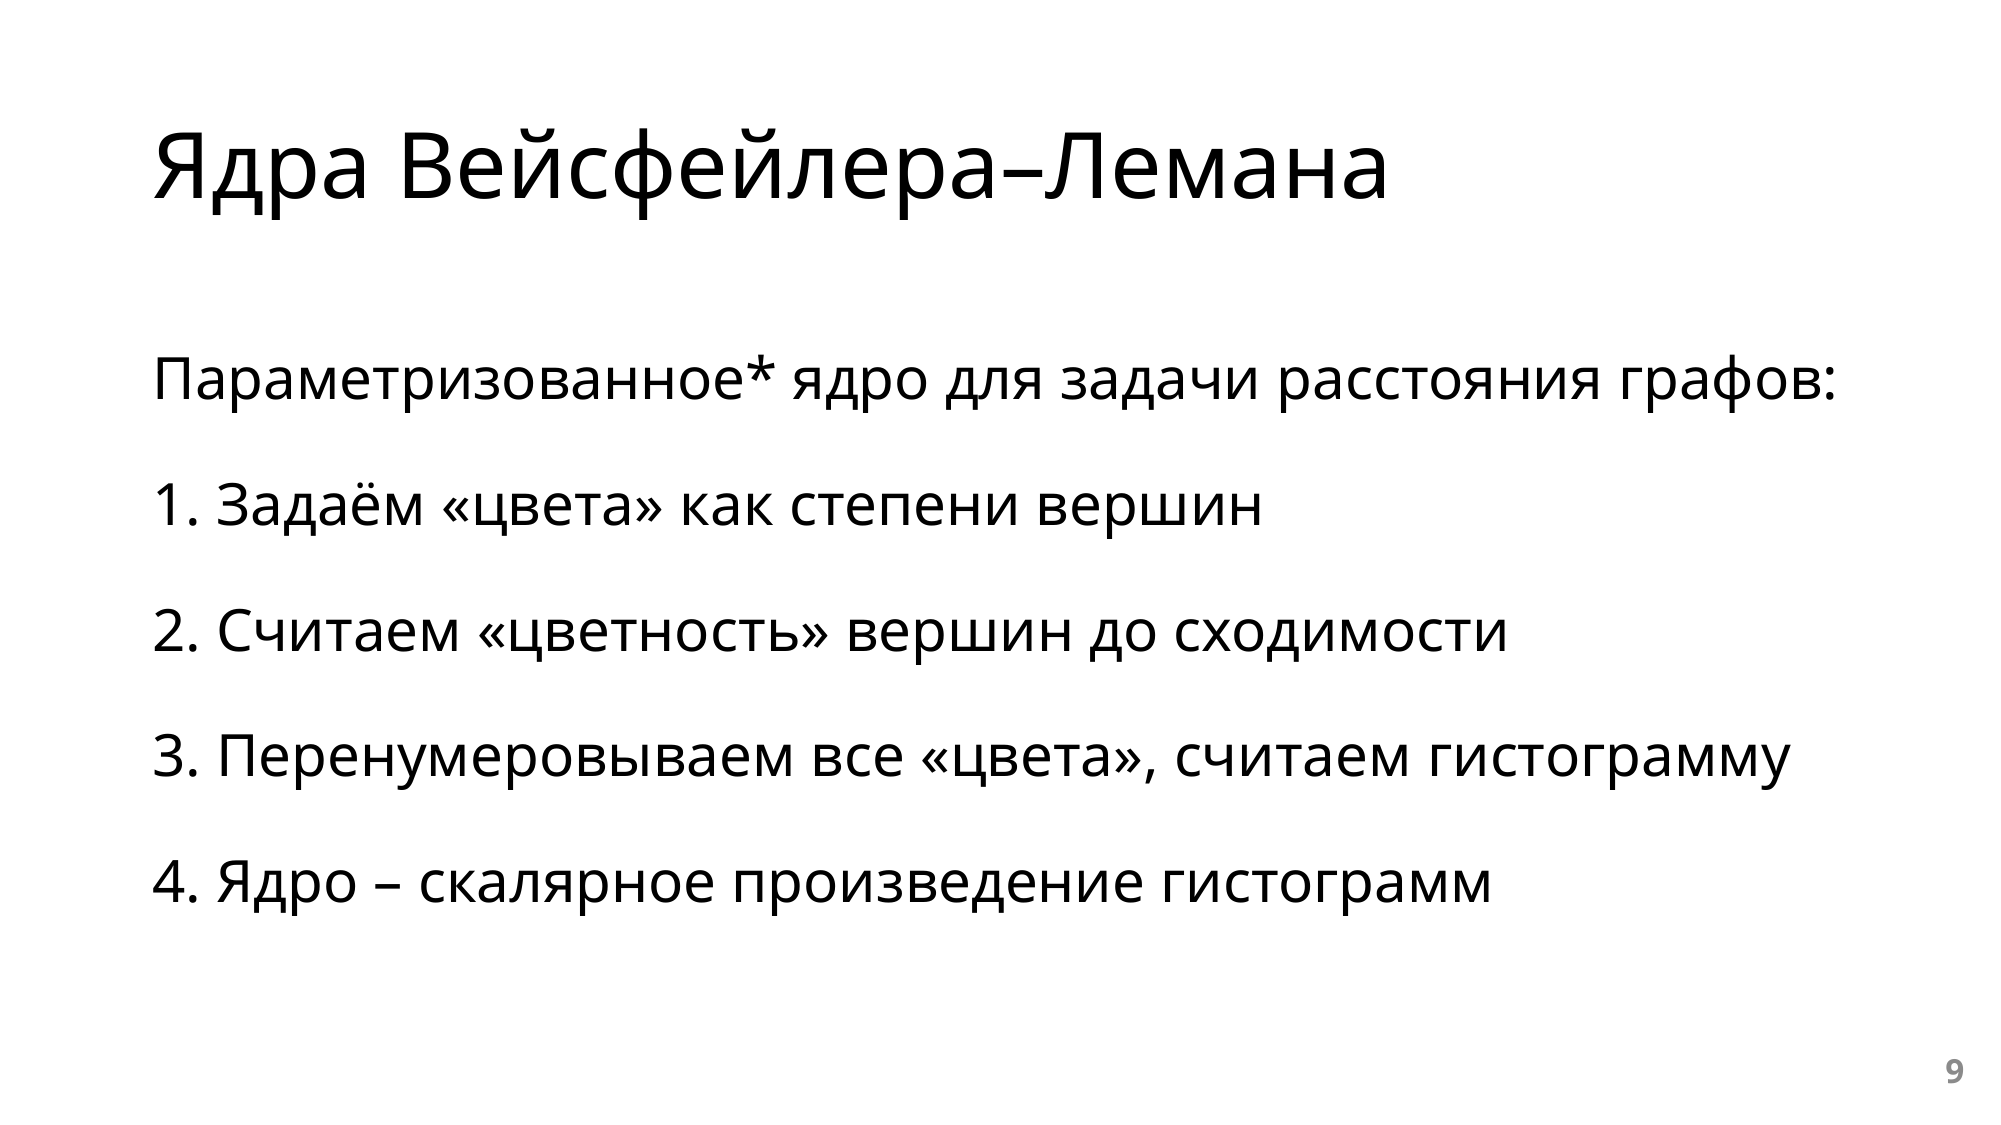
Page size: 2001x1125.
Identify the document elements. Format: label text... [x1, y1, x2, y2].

slide_number 9 [1529, 1042, 1980, 1103]
title Ядра Вейсфейлера–Лемана [137, 59, 1863, 278]
list Параметризованное* ядро для задачи расстояния графов: 1. Задаём «цвета» как степени вершин 2. Считаем «цветность» вершин до сходимости 3. Перенумеровываем все «цвета», считаем гистограмму 4. Ядро – скалярное произведение гистограмм [137, 299, 1863, 1088]
